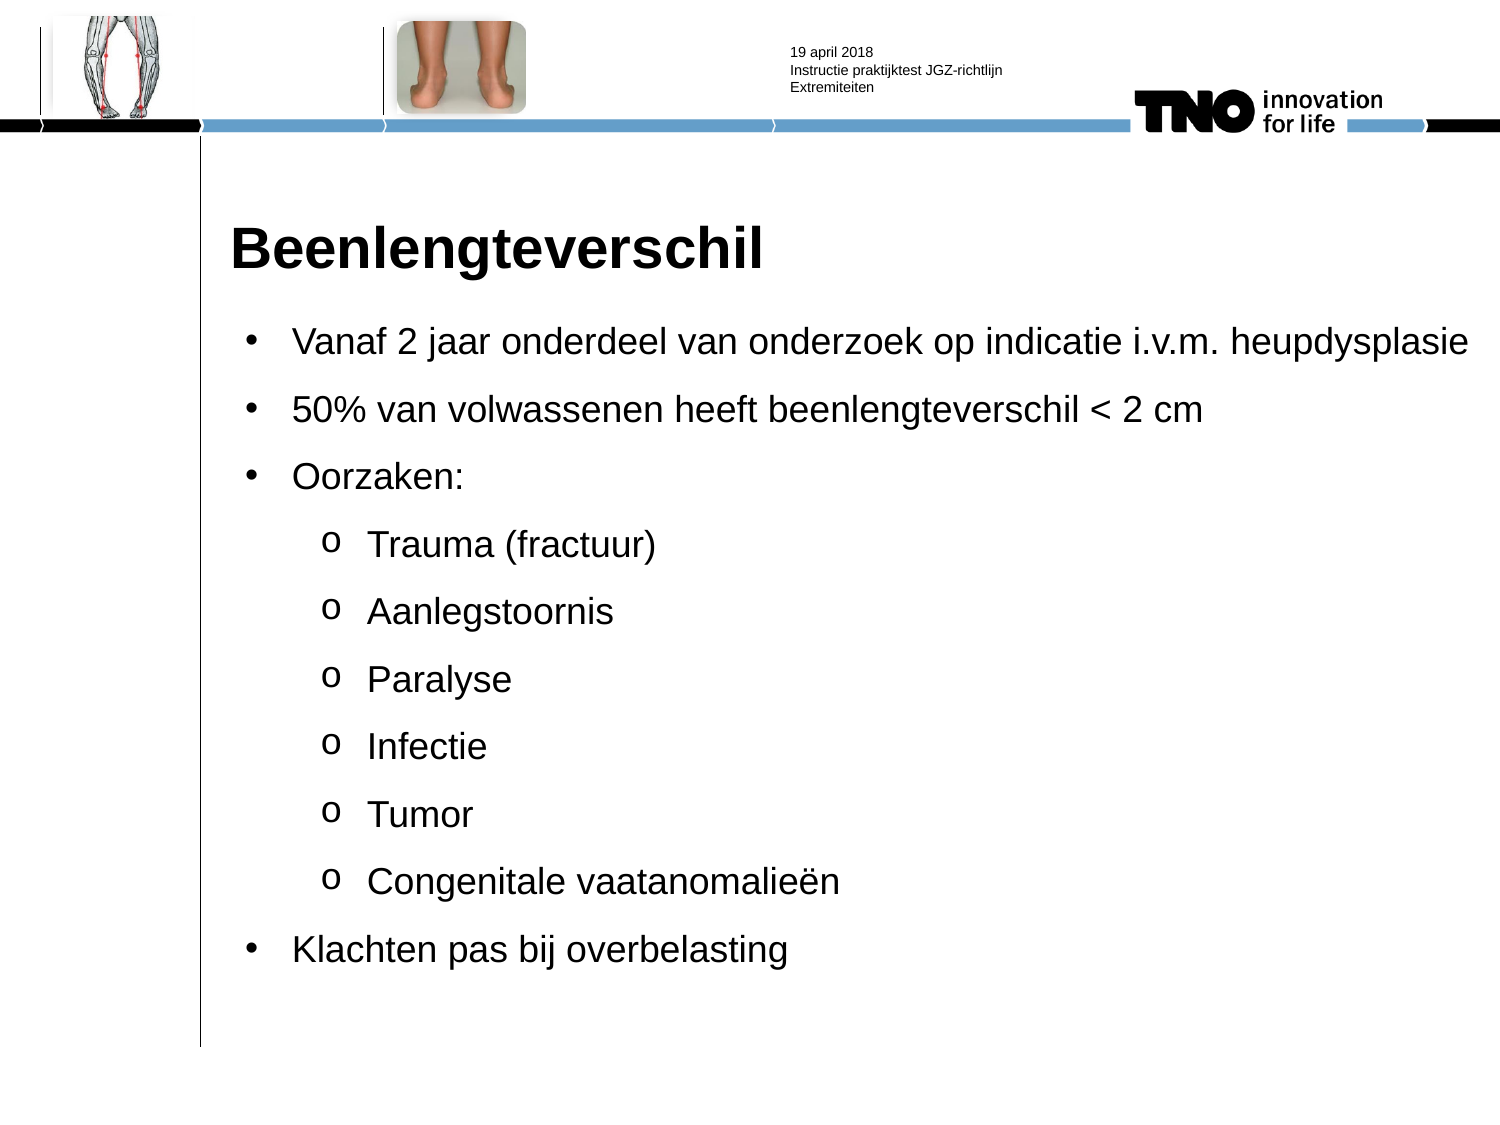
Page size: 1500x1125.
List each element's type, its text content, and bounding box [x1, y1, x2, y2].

footer Instructie praktijktest JGZ-richtlijn Extremiteiten [790, 60, 1086, 79]
title Beenlengteverschil [230, 213, 1459, 287]
picture [0, 16, 1500, 133]
text_box Vanaf 2 jaar onderdeel van onderzoek op indicatie i.v.m. heupdysplasie 50% van volwassenen heeft beenlengteverschil < 2 cm Oorzaken: Trauma (fractuur) Aanlegstoornis Paralyse Infectie Tumor Congenitale vaatanomalieën Klachten pas bij overbelasting [230, 287, 1500, 978]
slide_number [790, 43, 1086, 60]
